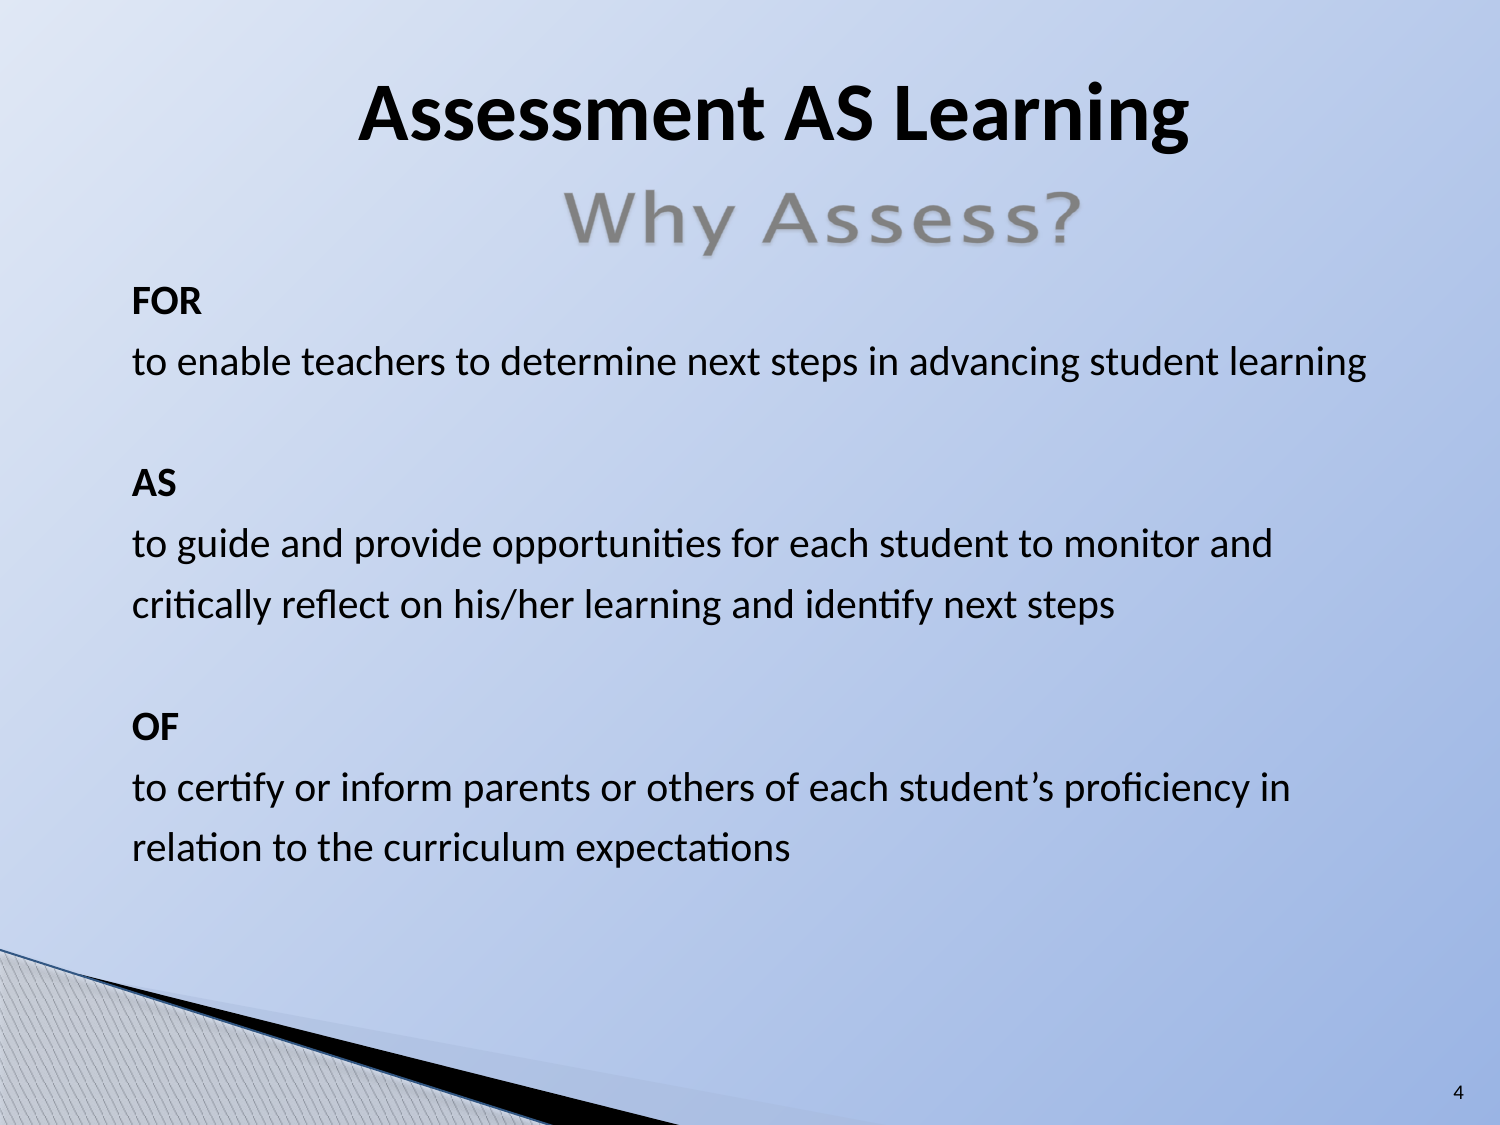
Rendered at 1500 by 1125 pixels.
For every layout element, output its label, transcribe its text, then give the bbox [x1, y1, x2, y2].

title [147, 149, 1500, 302]
text_box Assessment AS Learning [162, 50, 1388, 149]
text_box FOR to enable teachers to determine next steps in advancing student learning AS to guide and provide opportunities for each student to monitor and critically reflect on his/her learning and identify next steps OF to certify or inform parents or others of each student’s proficiency in relation to the curriculum expectations [117, 275, 1405, 878]
slide_number 4 [1418, 1051, 1479, 1112]
